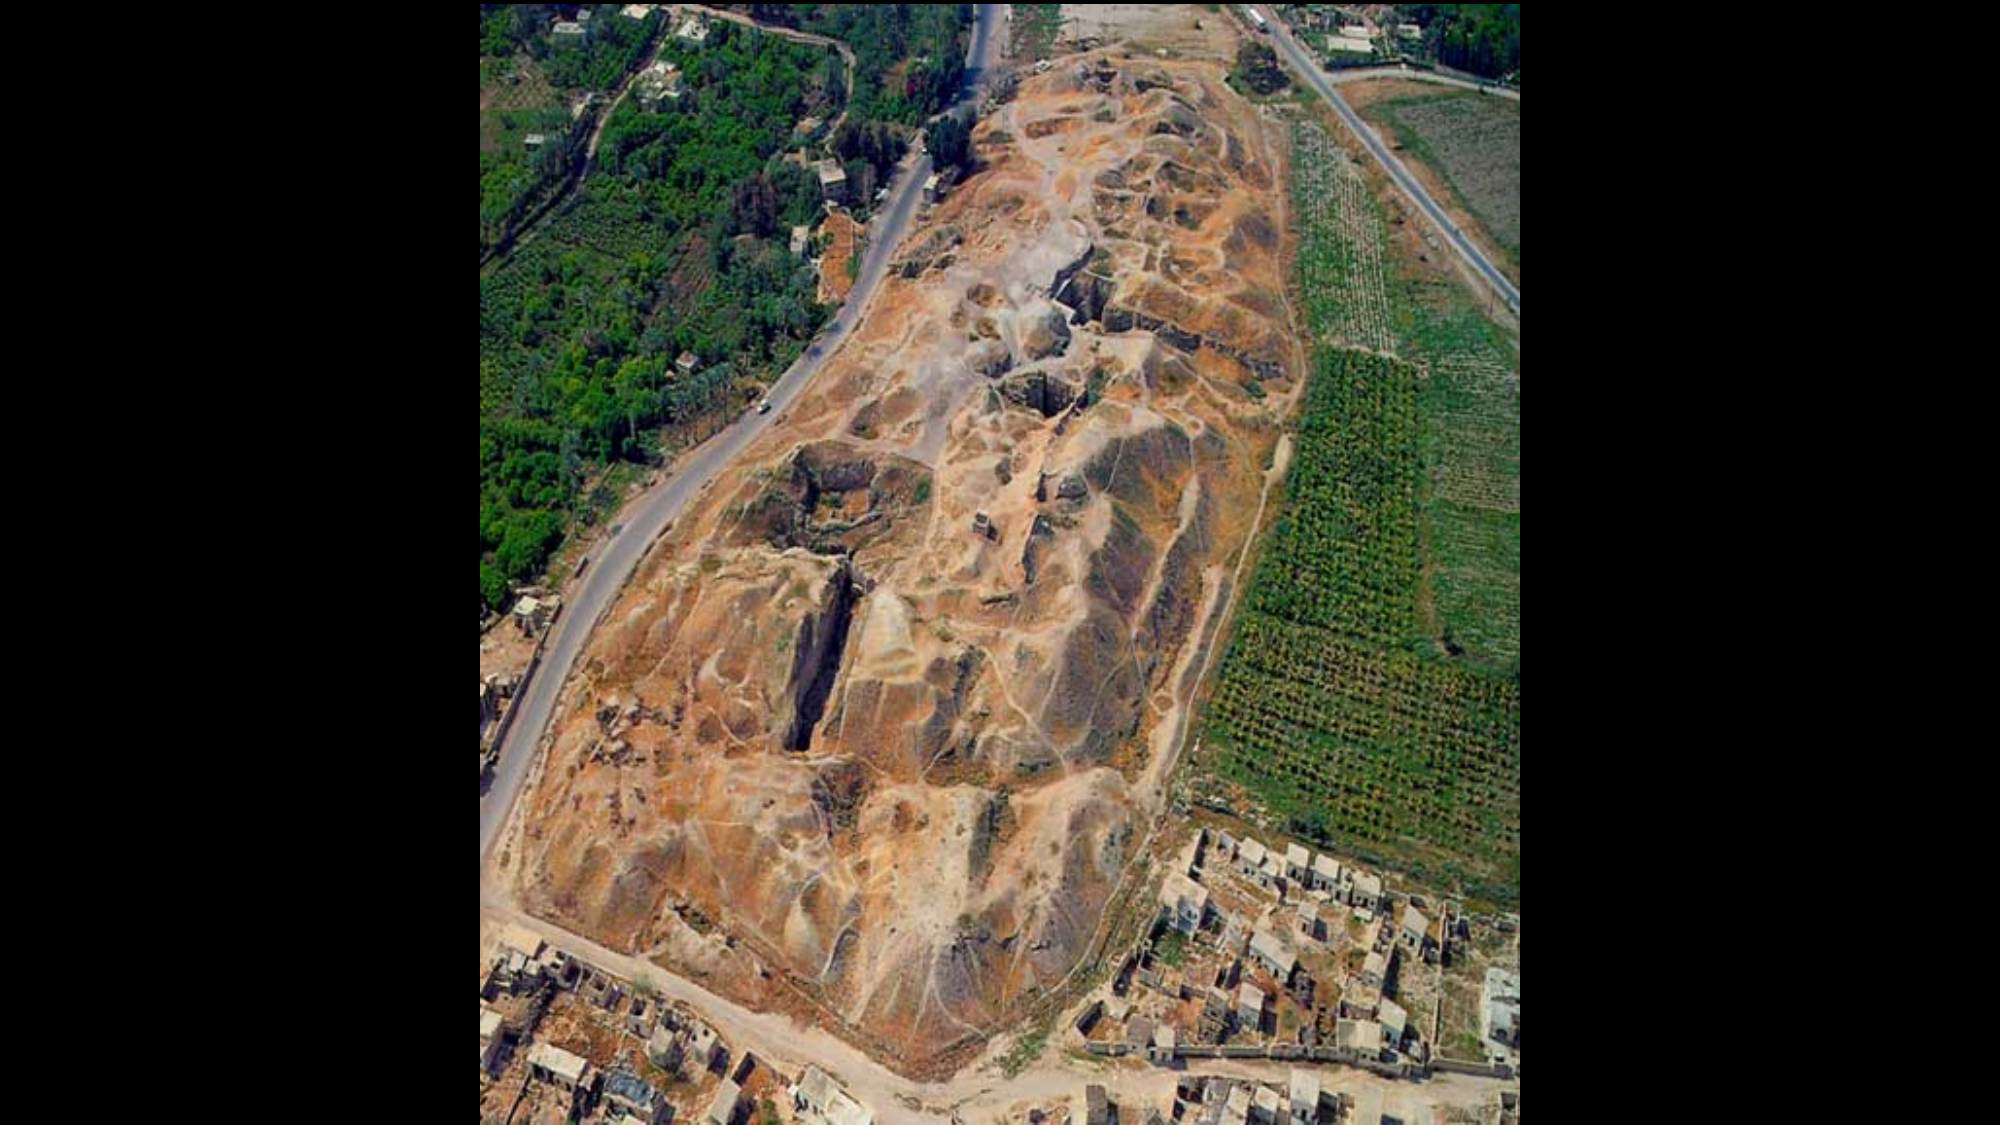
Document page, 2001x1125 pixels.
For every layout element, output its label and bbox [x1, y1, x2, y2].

picture [480, 4, 1520, 1125]
